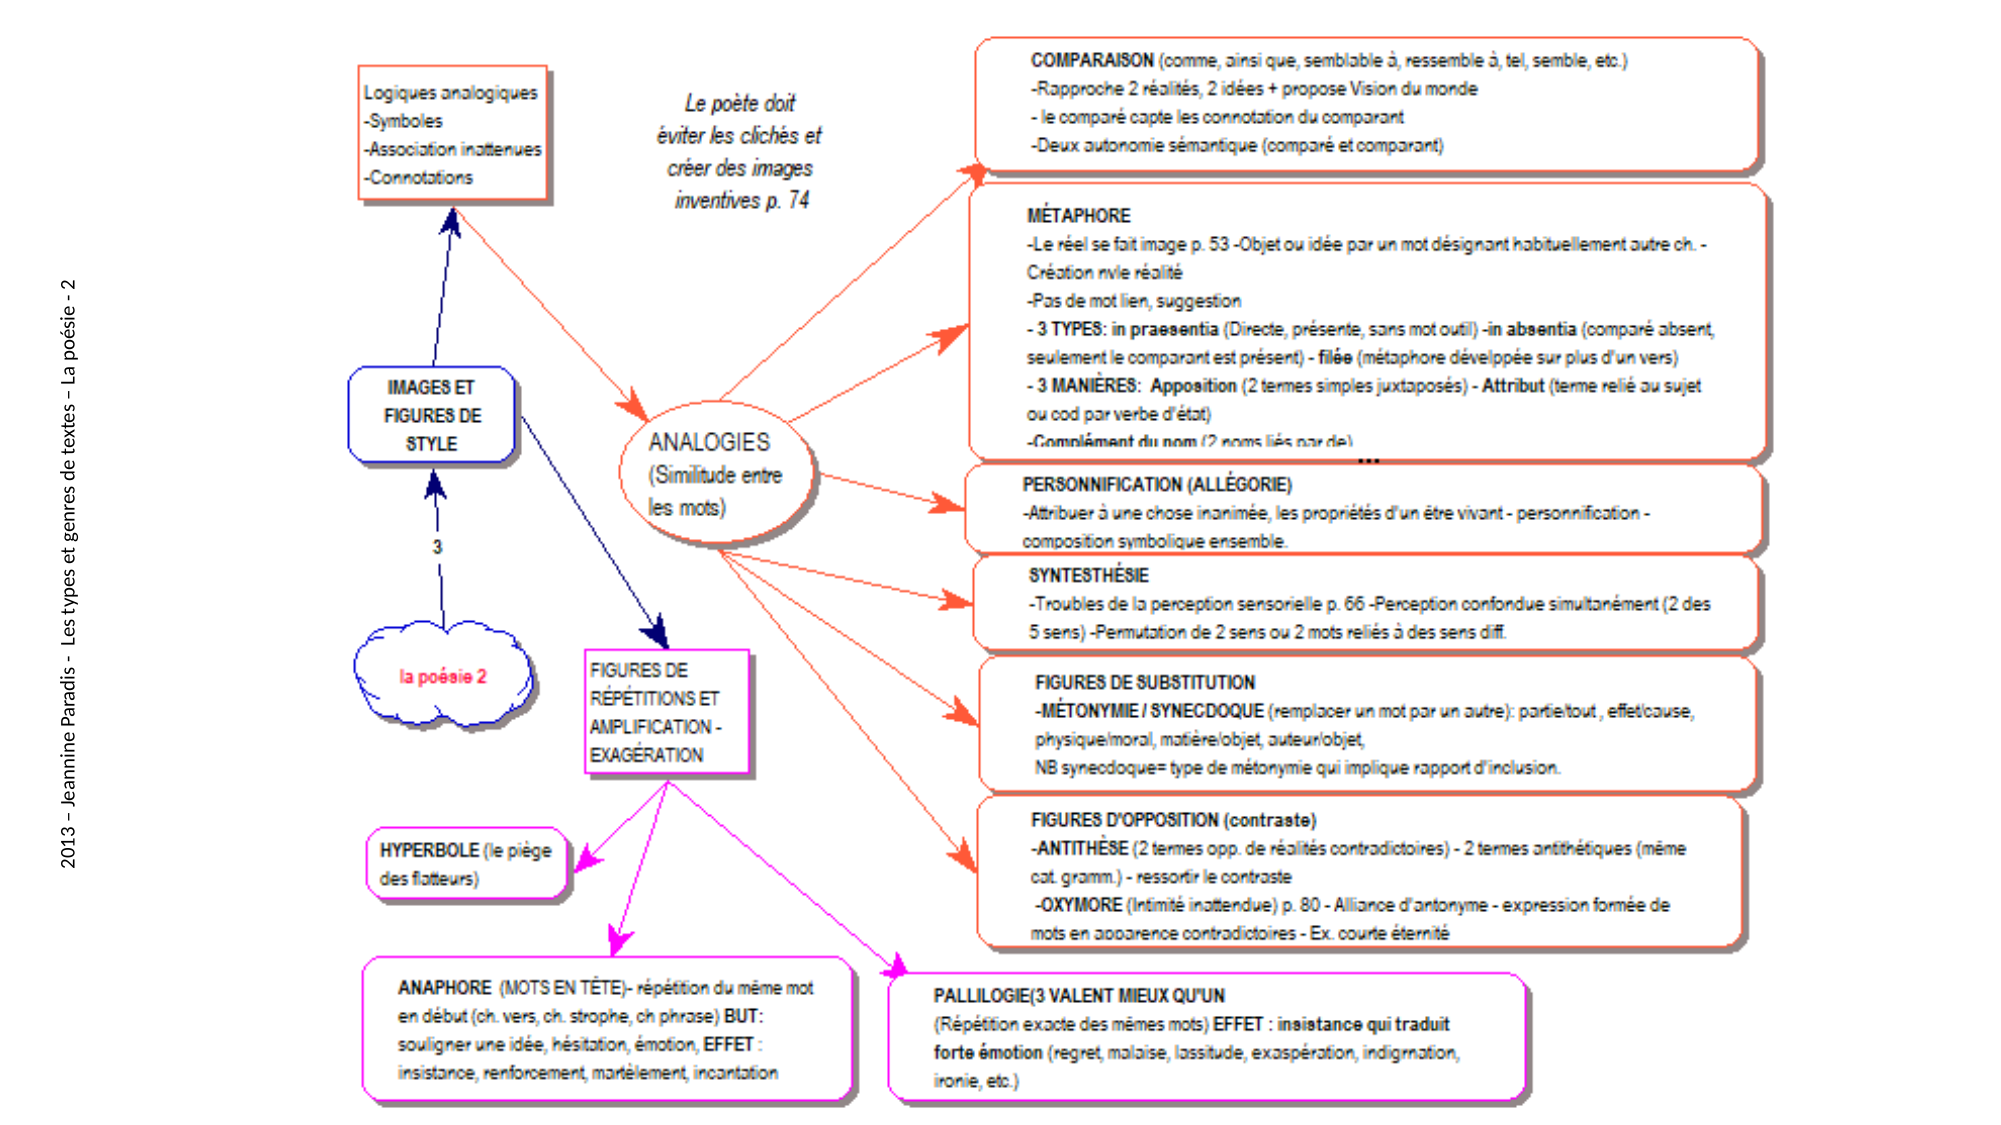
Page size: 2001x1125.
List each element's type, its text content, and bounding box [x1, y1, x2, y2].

picture [342, 33, 1786, 1110]
text_box 2013 – Jeannine Paradis - Les types et genres de textes – La poésie - 2 [46, 120, 102, 1029]
